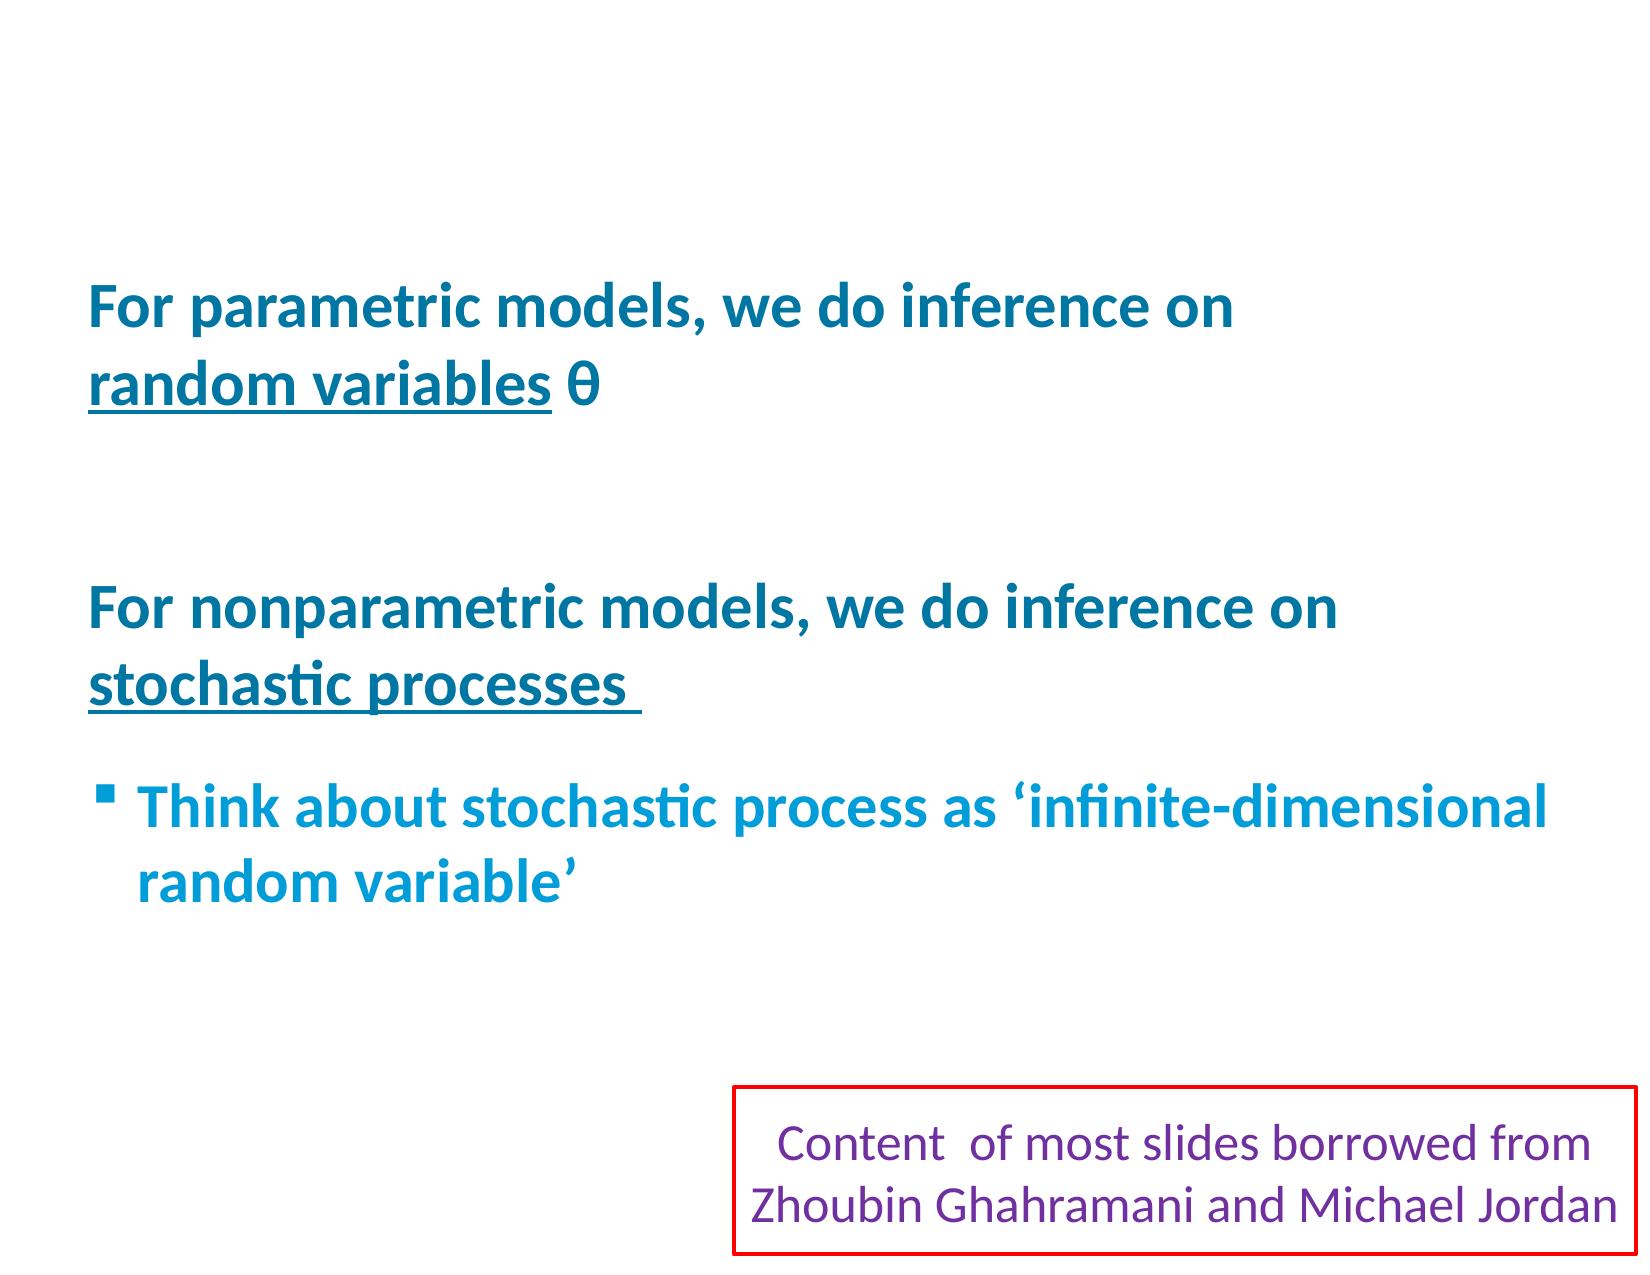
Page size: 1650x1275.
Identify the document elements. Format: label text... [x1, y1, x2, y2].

text_box Content of most slides borrowed from Zhoubin Ghahramani and Michael Jordan [732, 1085, 1638, 1256]
list For parametric models, we do inference on random variables θ For nonparametric models, we do inference on stochastic processes Think about stochastic process as ‘infinite-dimensional random variable’ [54, 254, 1568, 1139]
